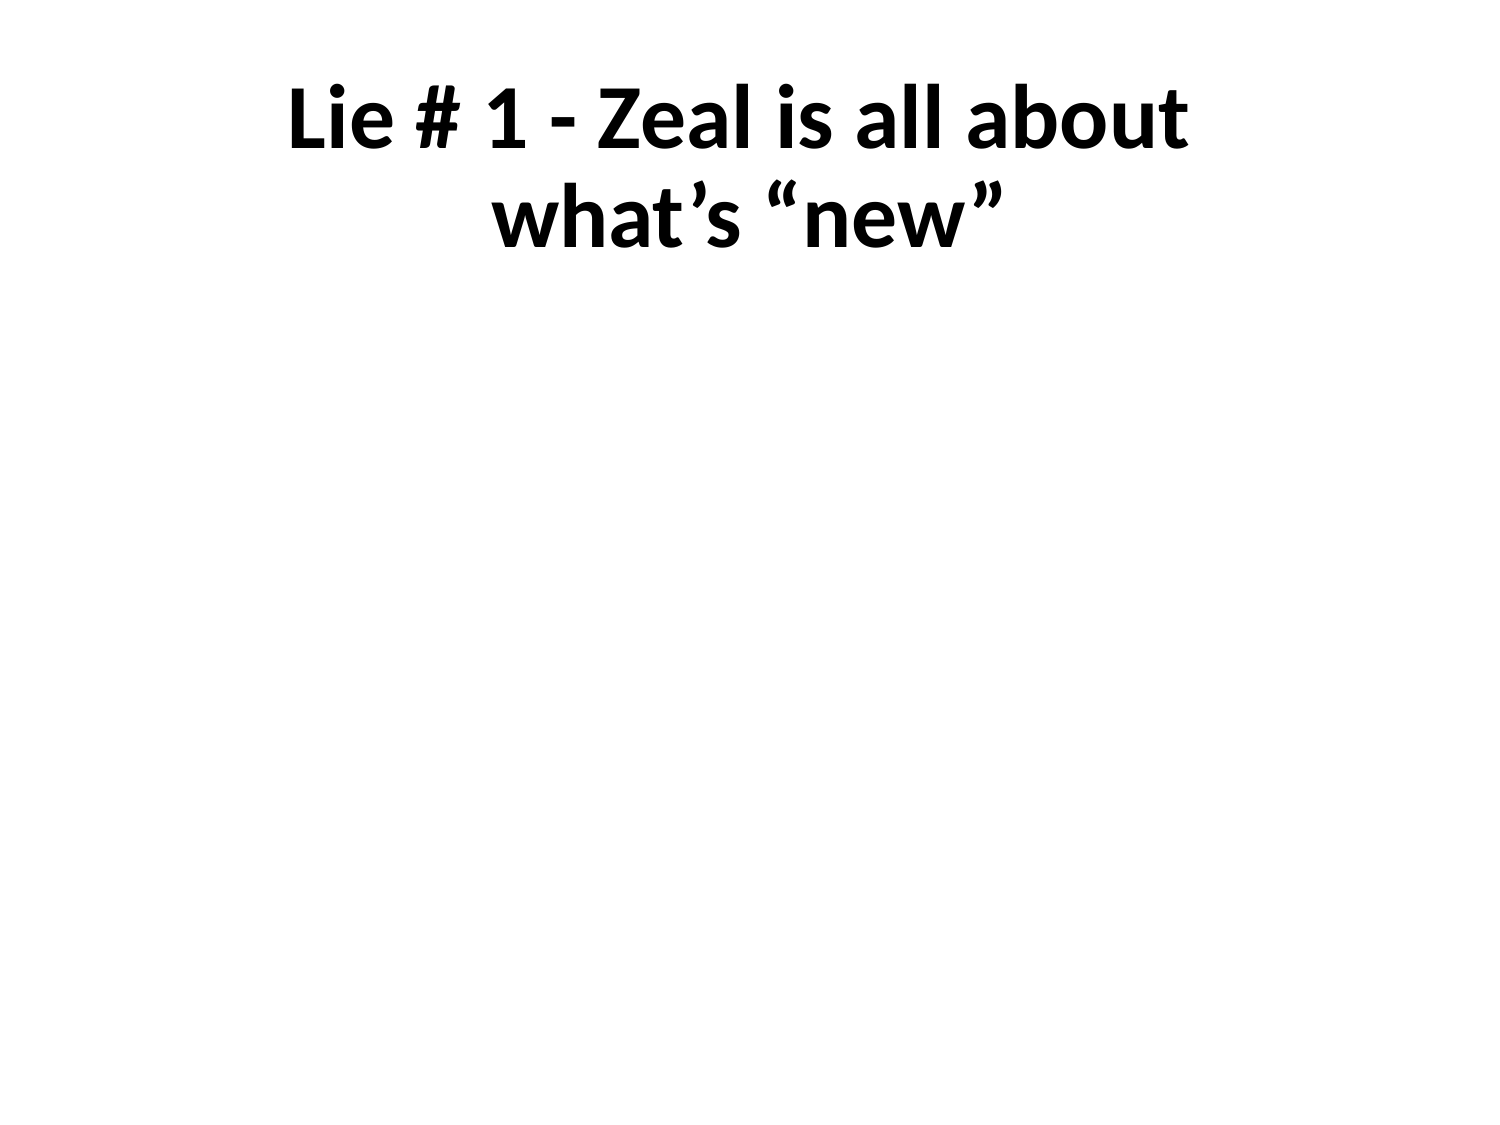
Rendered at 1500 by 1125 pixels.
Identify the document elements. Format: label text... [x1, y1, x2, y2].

title Lie # 1 - Zeal is all about what’s “new” [103, 59, 1397, 278]
